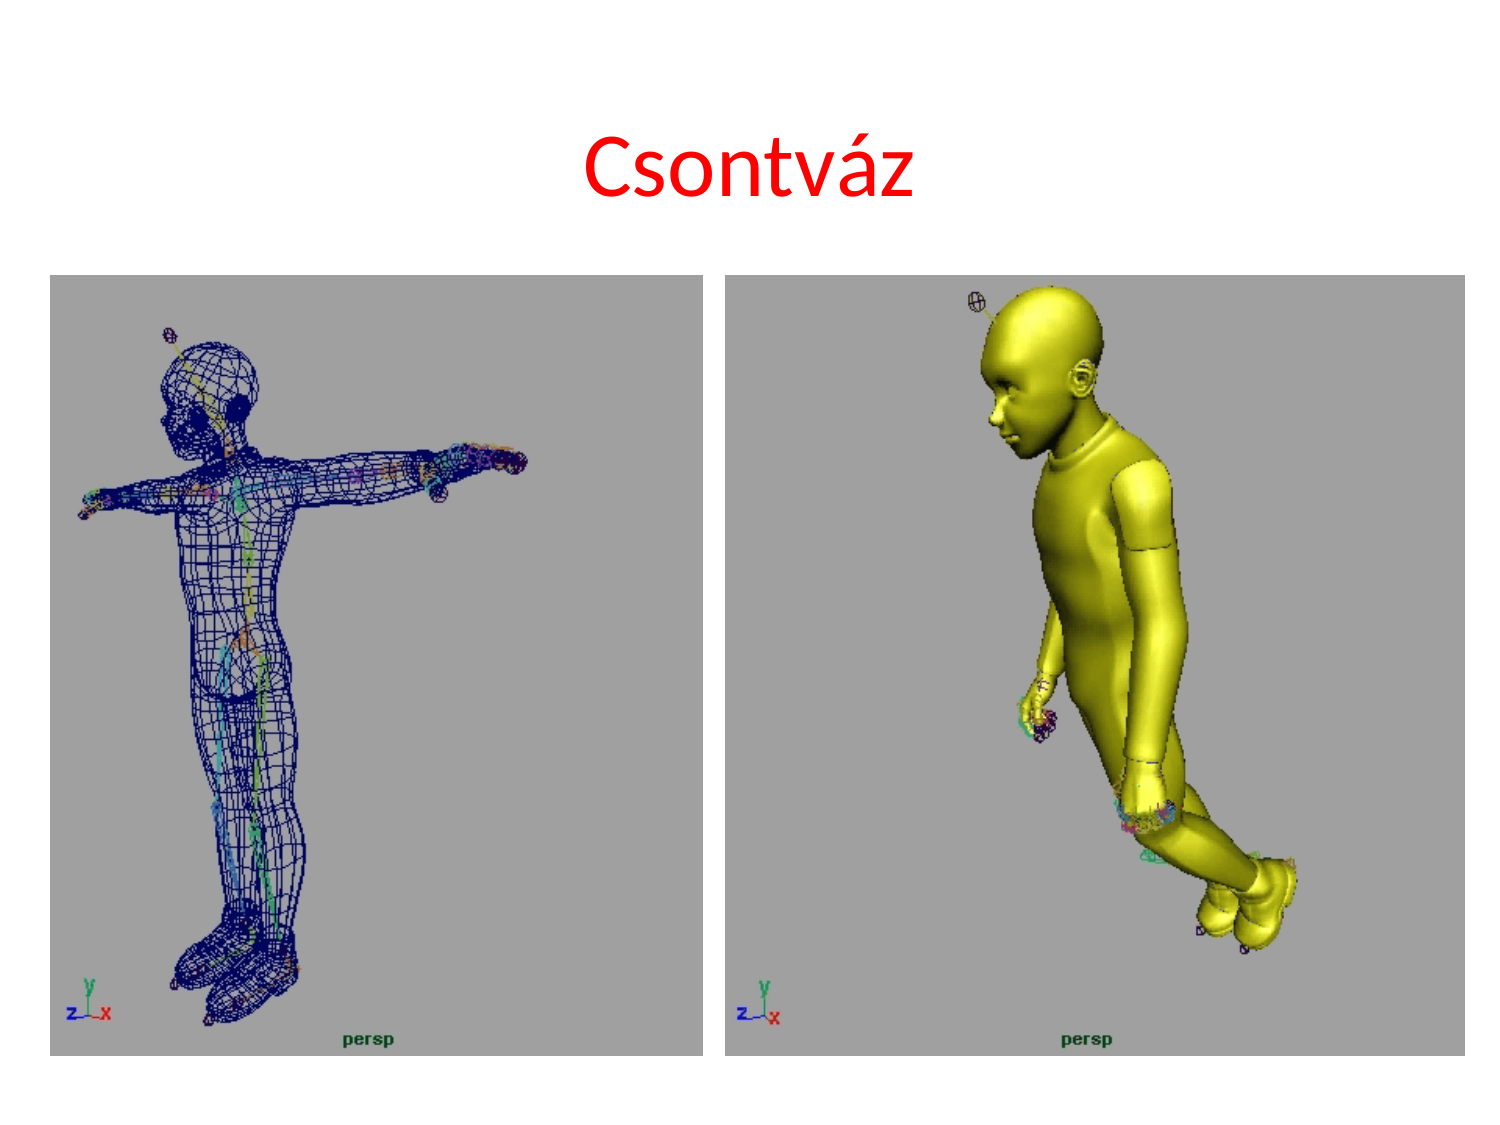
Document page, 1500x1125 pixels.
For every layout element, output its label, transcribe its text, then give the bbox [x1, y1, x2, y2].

title Csontváz [112, 66, 1388, 254]
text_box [724, 274, 1466, 1057]
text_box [49, 274, 704, 1057]
